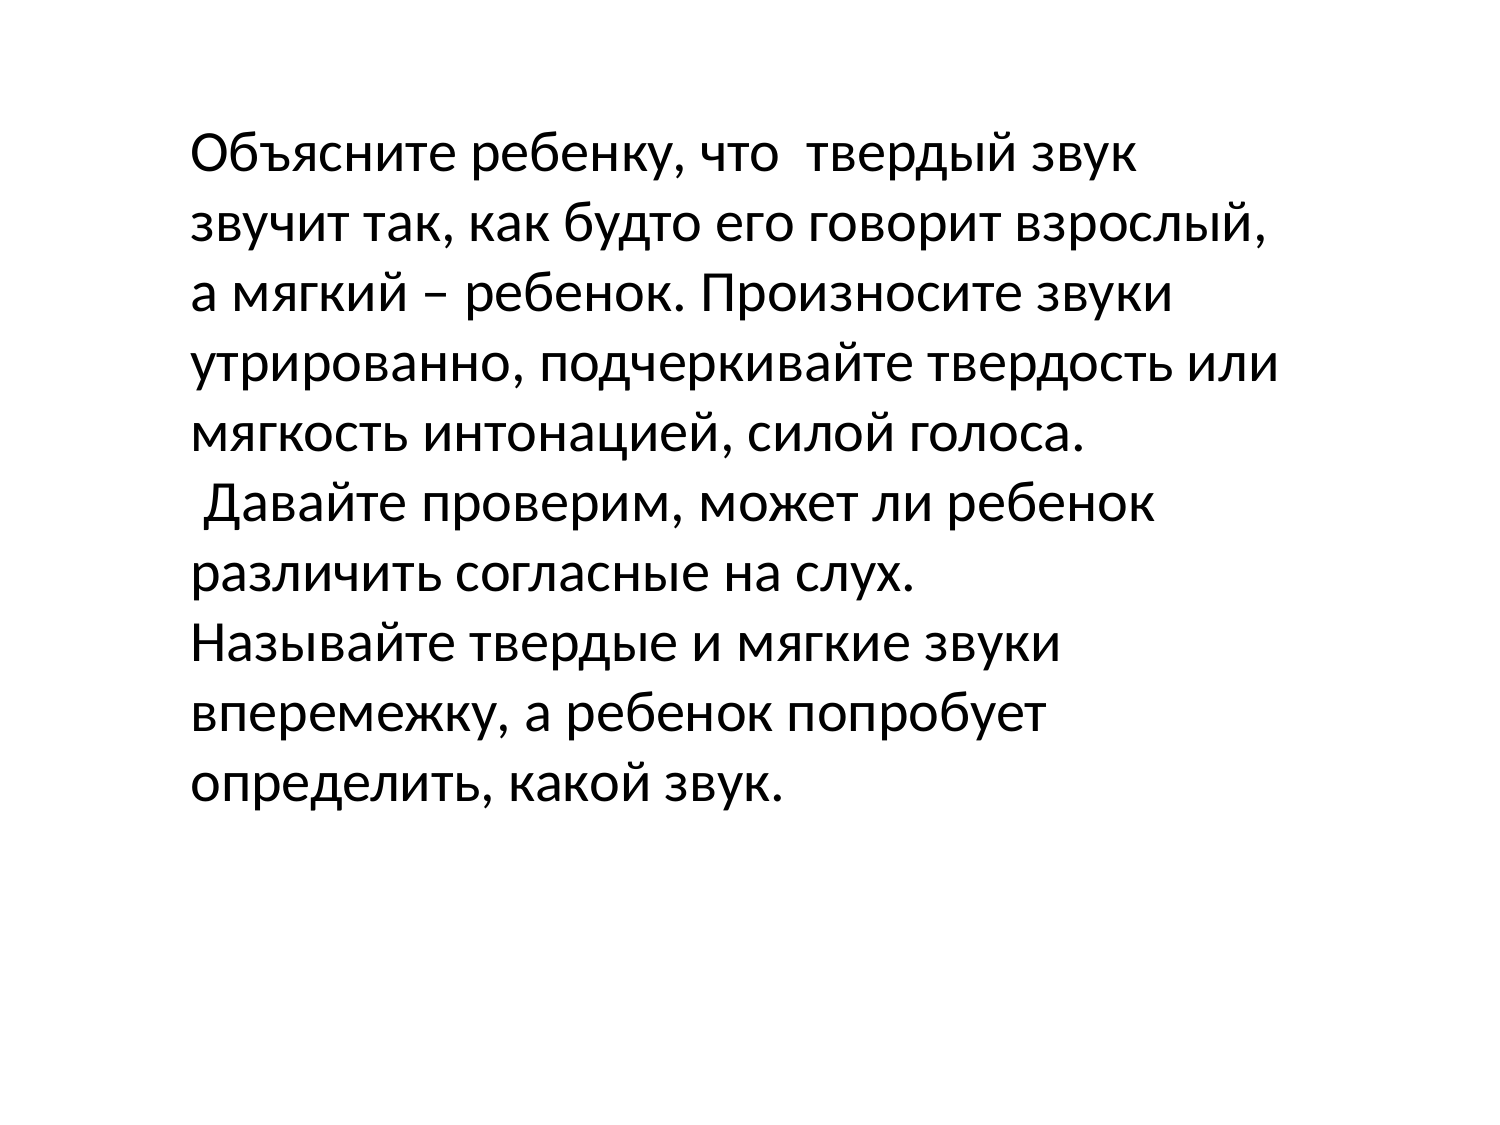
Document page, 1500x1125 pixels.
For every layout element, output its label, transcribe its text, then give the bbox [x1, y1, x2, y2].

text_box Объясните ребенку, что твердый звук звучит так, как будто его говорит взрослый, а мягкий – ребенок. Произносите звуки утрированно, подчеркивайте твердость или мягкость интонацией, силой голоса. Давайте проверим, может ли ребенок различить согласные на слух. Называйте твердые и мягкие звуки вперемежку, а ребенок попробует определить, какой звук. [175, 105, 1301, 820]
